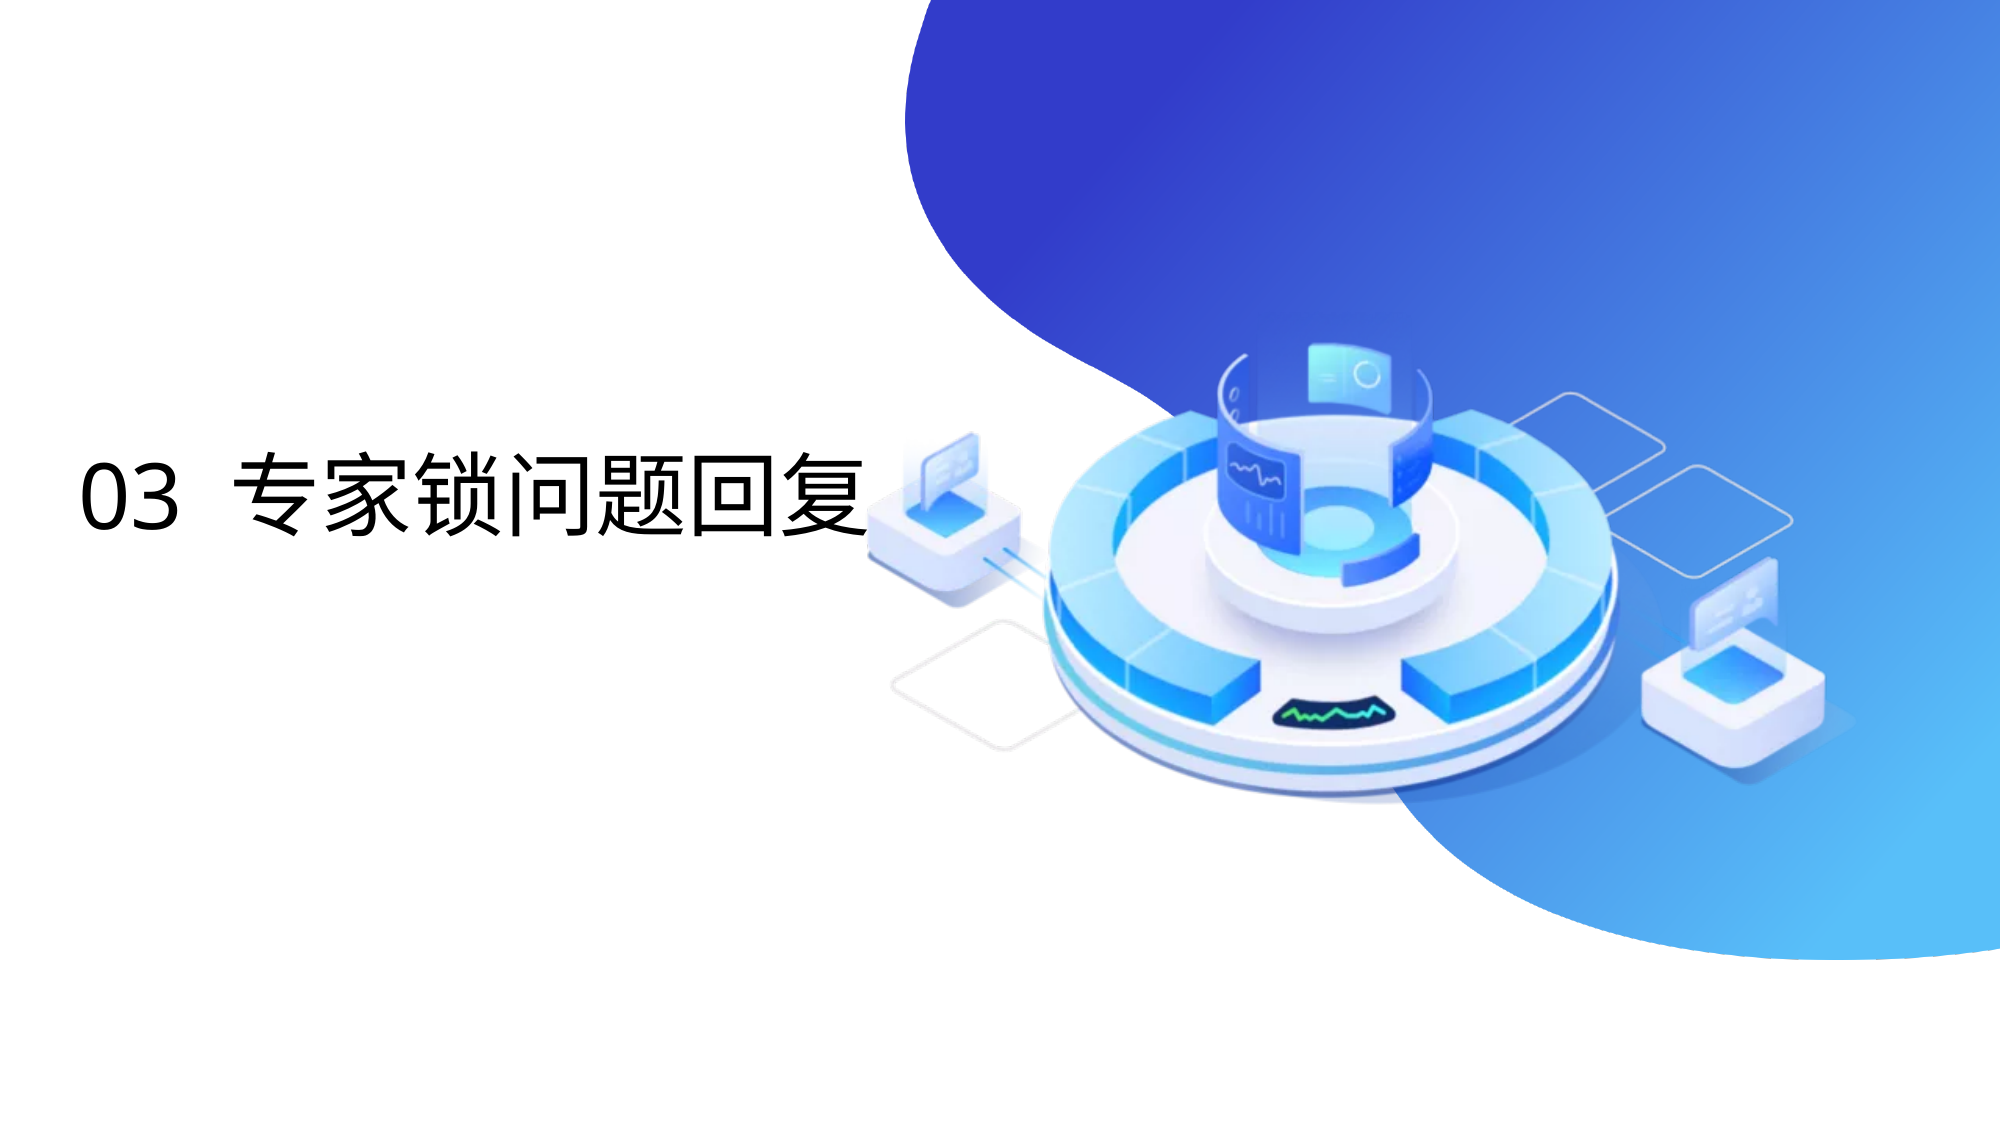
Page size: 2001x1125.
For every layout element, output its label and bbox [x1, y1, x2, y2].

text_box [63, 408, 849, 651]
picture [849, 0, 2000, 960]
